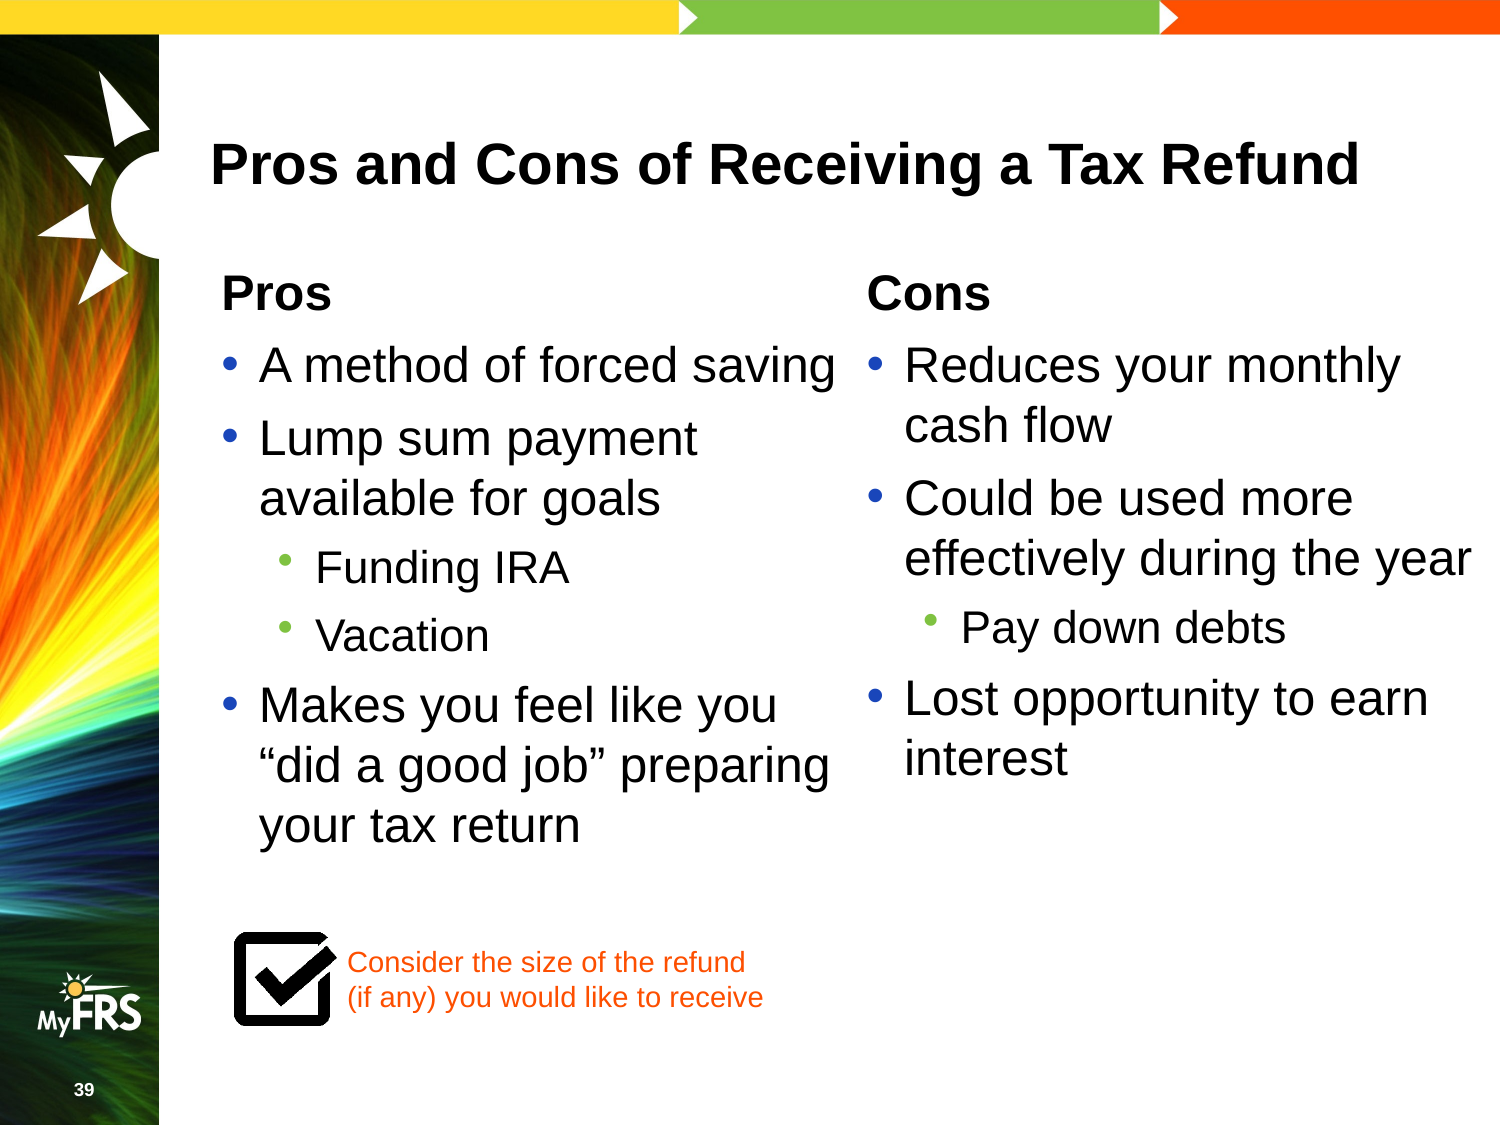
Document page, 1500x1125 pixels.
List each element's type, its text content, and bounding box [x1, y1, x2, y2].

slide_number 39 [65, 1070, 104, 1108]
picture [0, 0, 1500, 1125]
title Pros and Cons of Receiving a Tax Refund [210, 83, 1477, 239]
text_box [234, 931, 790, 1027]
list Pros A method of forced saving Lump sum payment available for goals Funding IRA Vacation Makes you feel like you “did a good job” preparing your tax return [202, 252, 847, 865]
text_box Cons Reduces your monthly cash flow Could be used more effectively during the year Pay down debts Lost opportunity to earn interest [847, 252, 1500, 865]
